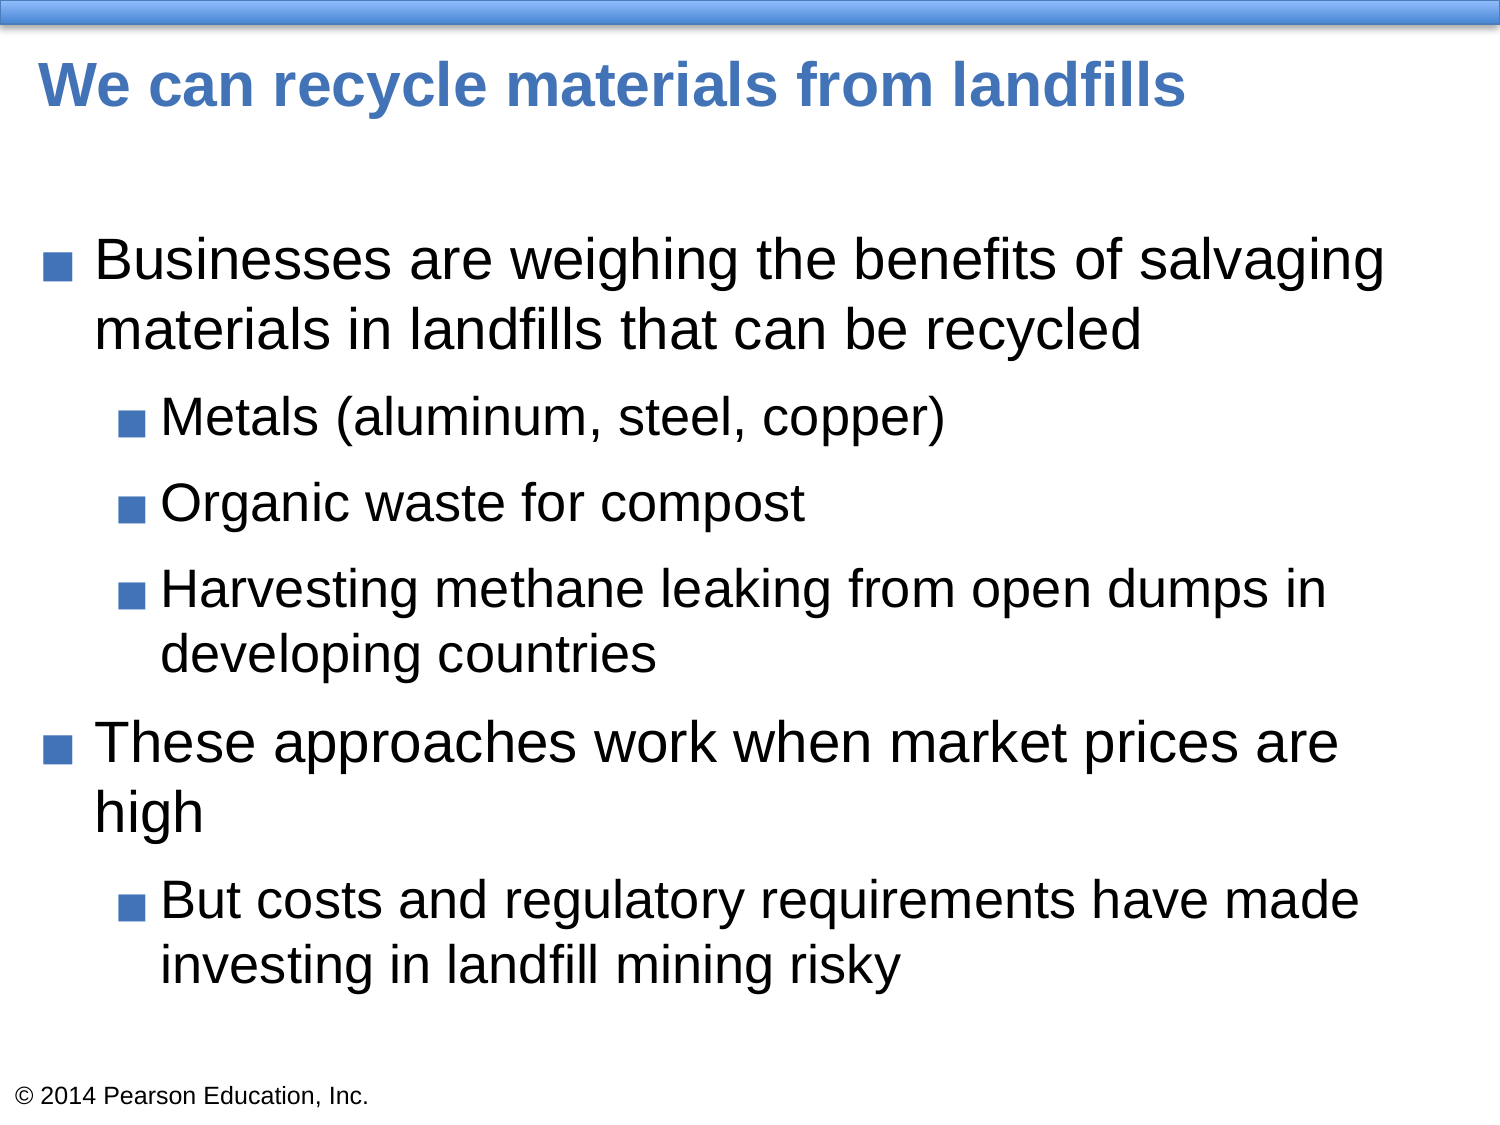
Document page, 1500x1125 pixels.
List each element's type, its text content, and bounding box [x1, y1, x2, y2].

list Businesses are weighing the benefits of salvaging materials in landfills that can be recycled Metals (aluminum, steel, copper) Organic waste for compost Harvesting methane leaking from open dumps in developing countries These approaches work when market prices are high But costs and regulatory requirements have made investing in landfill mining risky [23, 213, 1476, 1005]
title We can recycle materials from landfills [23, 36, 1476, 213]
footer © 2014 Pearson Education, Inc. [0, 1065, 475, 1125]
